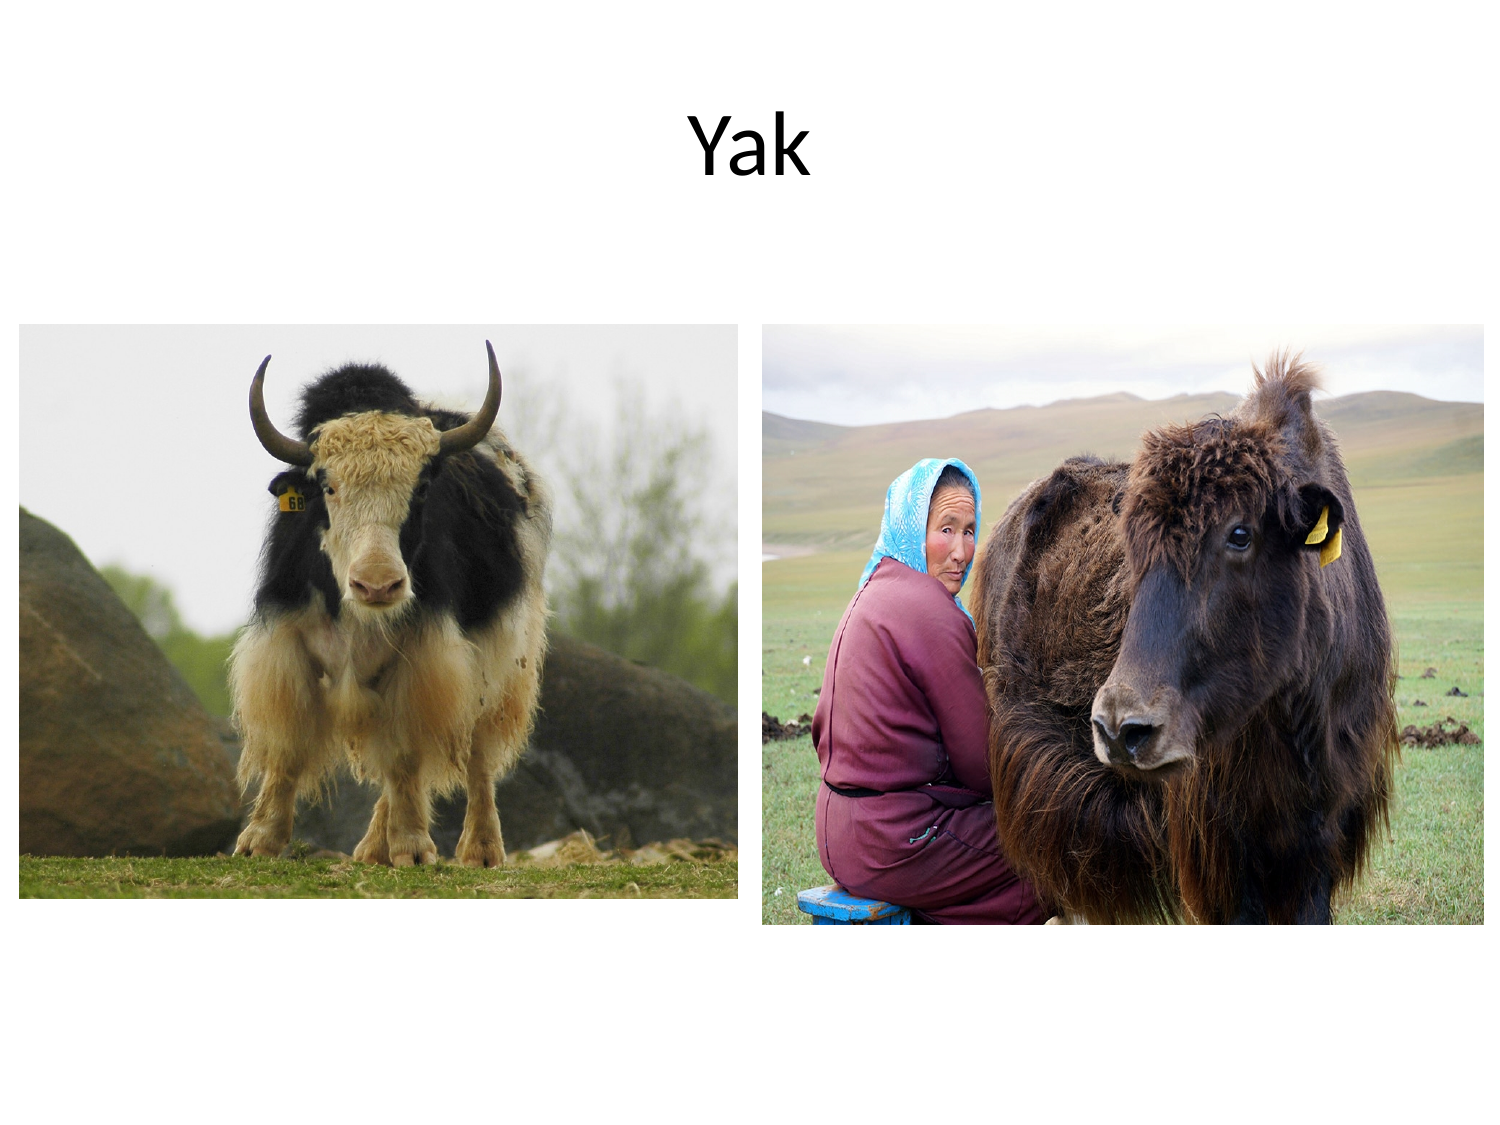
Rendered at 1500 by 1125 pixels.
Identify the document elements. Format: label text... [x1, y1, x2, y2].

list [19, 324, 738, 899]
title Yak [75, 45, 1425, 233]
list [762, 324, 1484, 926]
